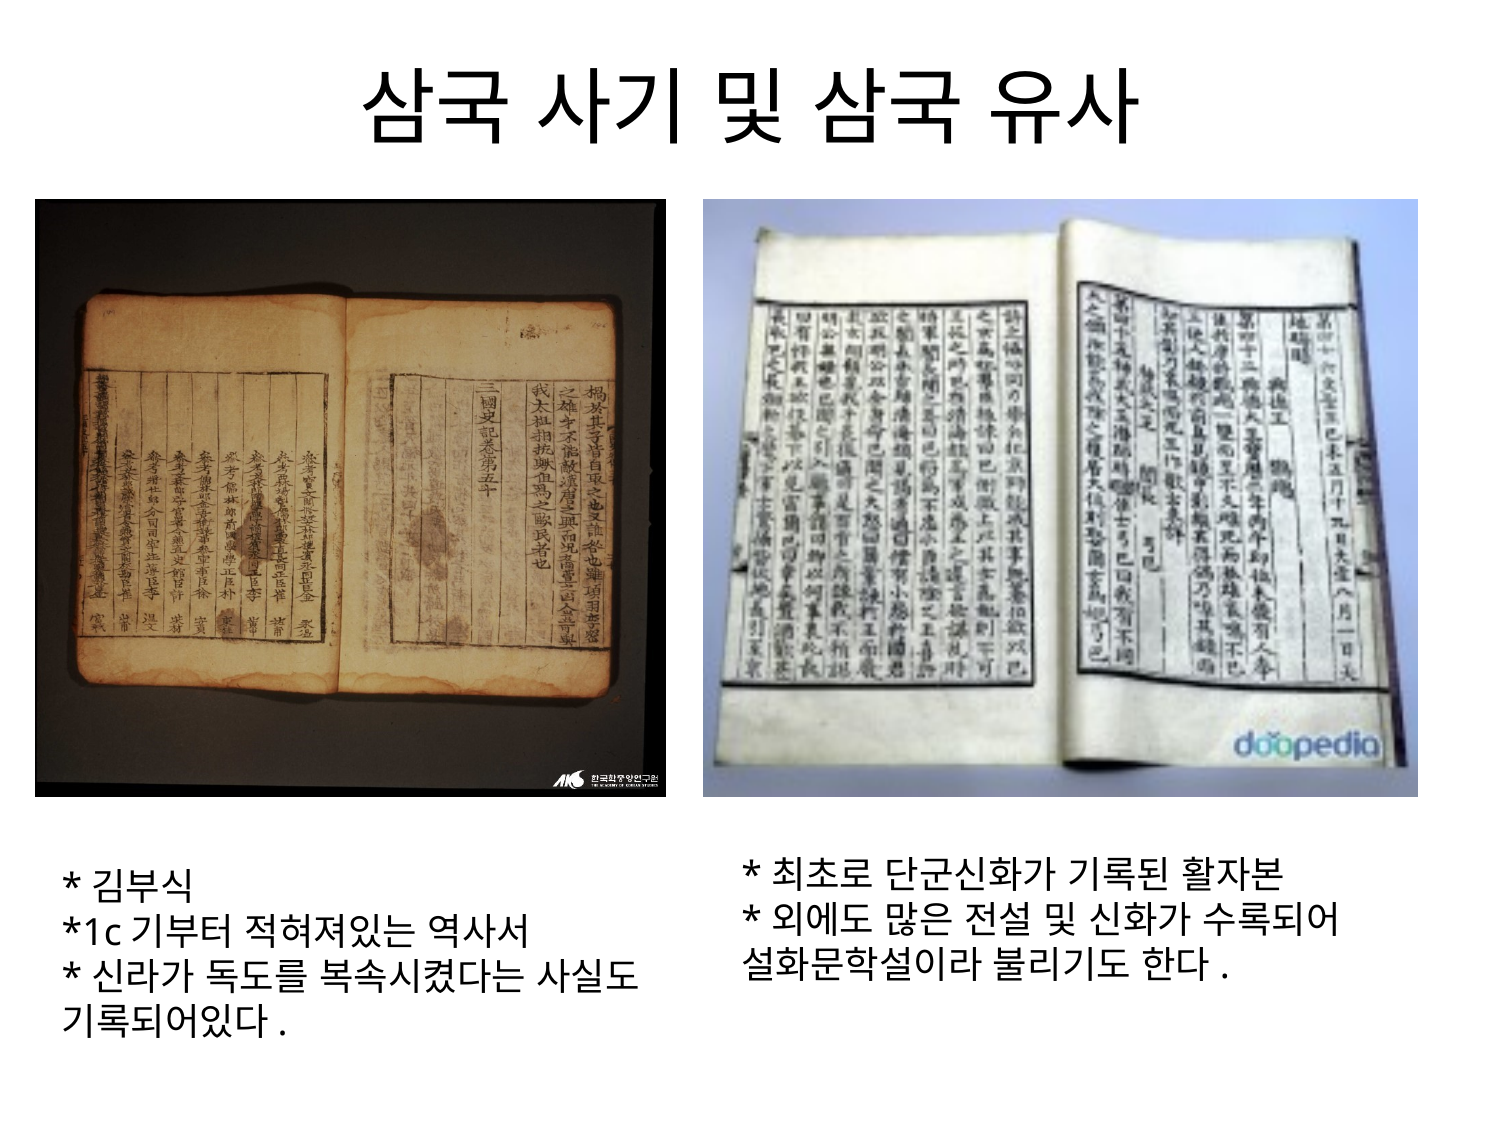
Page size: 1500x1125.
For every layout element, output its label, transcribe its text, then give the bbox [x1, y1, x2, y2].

text_box *김부식 *1c기부터 적혀져있는 역사서 *신라가 독도를 복속시켰다는 사실도 기록되어있다. [46, 855, 680, 1051]
picture [34, 198, 666, 797]
picture [702, 198, 1419, 797]
title 삼국 사기 및 삼국 유사 [75, 45, 1425, 164]
text_box *최초로 단군신화가 기록된 활자본 *외에도 많은 전설 및 신화가 수록되어 설화문학설이라 불리기도 한다. [726, 843, 1430, 994]
